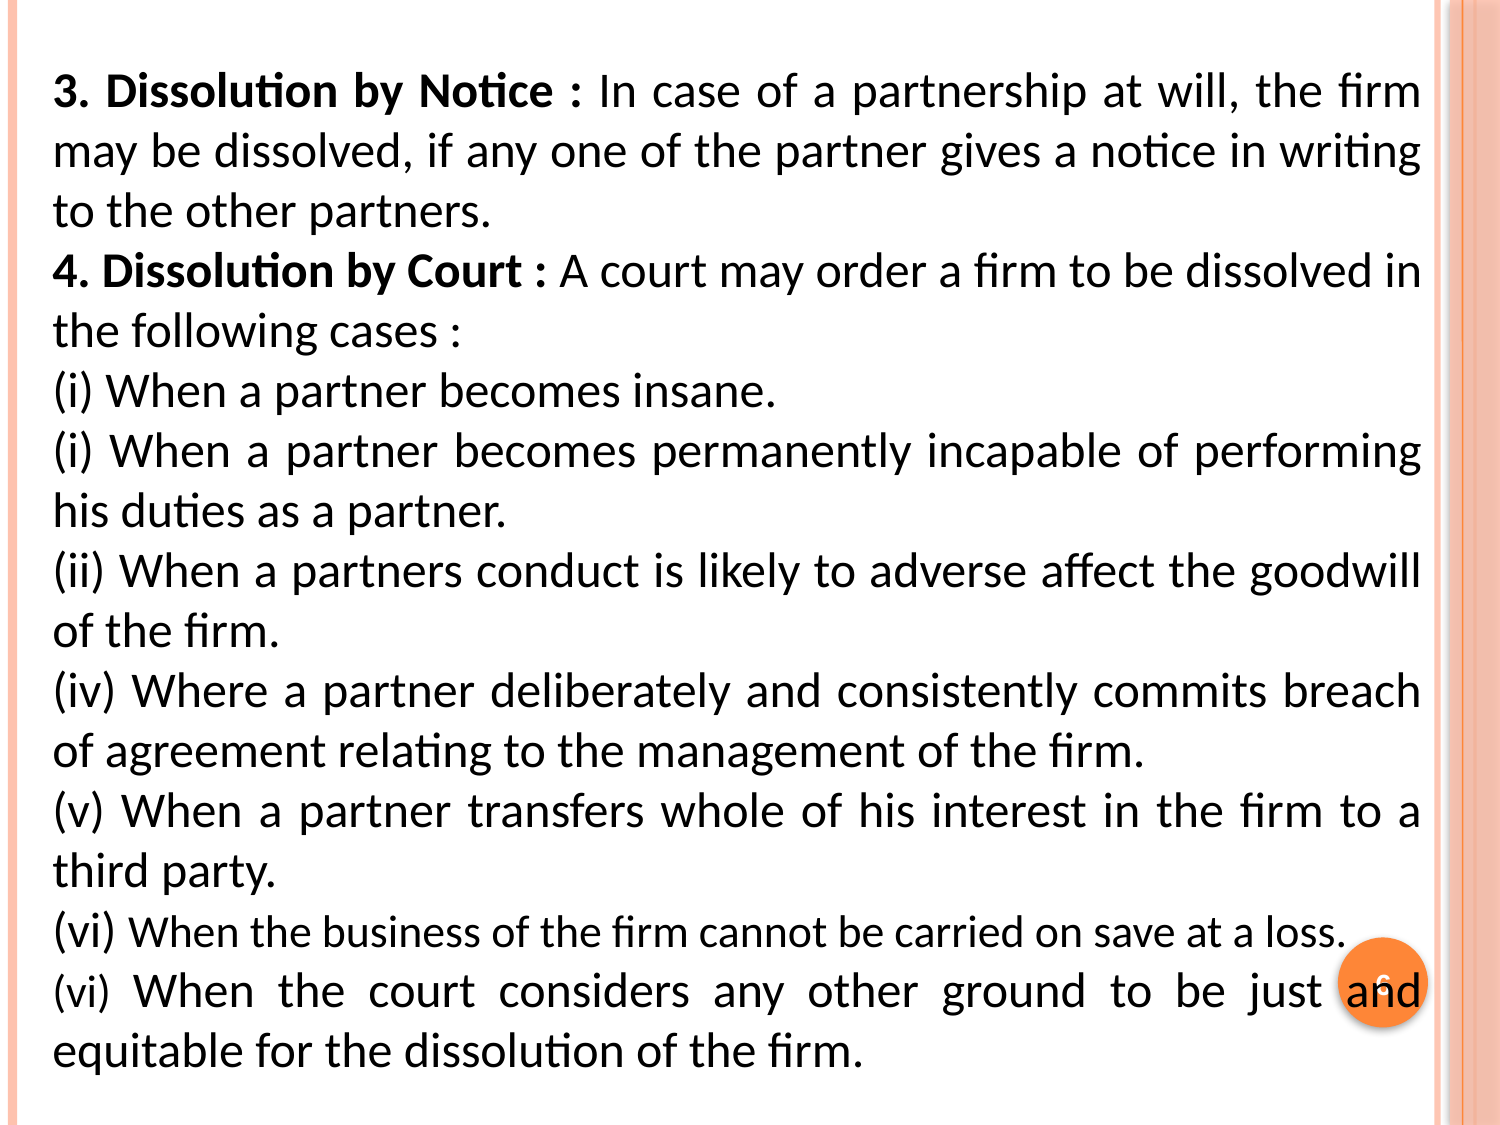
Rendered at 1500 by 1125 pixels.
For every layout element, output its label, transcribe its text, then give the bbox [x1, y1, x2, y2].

text_box 3. Dissolution by Notice : In case of a partnership at will, the firm may be dissolved, if any one of the partner gives a notice in writing to the other partners. 4. Dissolution by Court : A court may order a firm to be dissolved in the following cases : (i) When a partner becomes insane. (i) When a partner becomes permanently incapable of performing his duties as a partner. (ii) When a partners conduct is likely to adverse affect the goodwill of the firm. (iv) Where a partner deliberately and consistently commits breach of agreement relating to the management of the firm. (v) When a partner transfers whole of his interest in the firm to a third party. (vi) When the business of the firm cannot be carried on save at a loss. (vi) When the court considers any other ground to be just and equitable for the dissolution of the firm. [37, 49, 1438, 1085]
